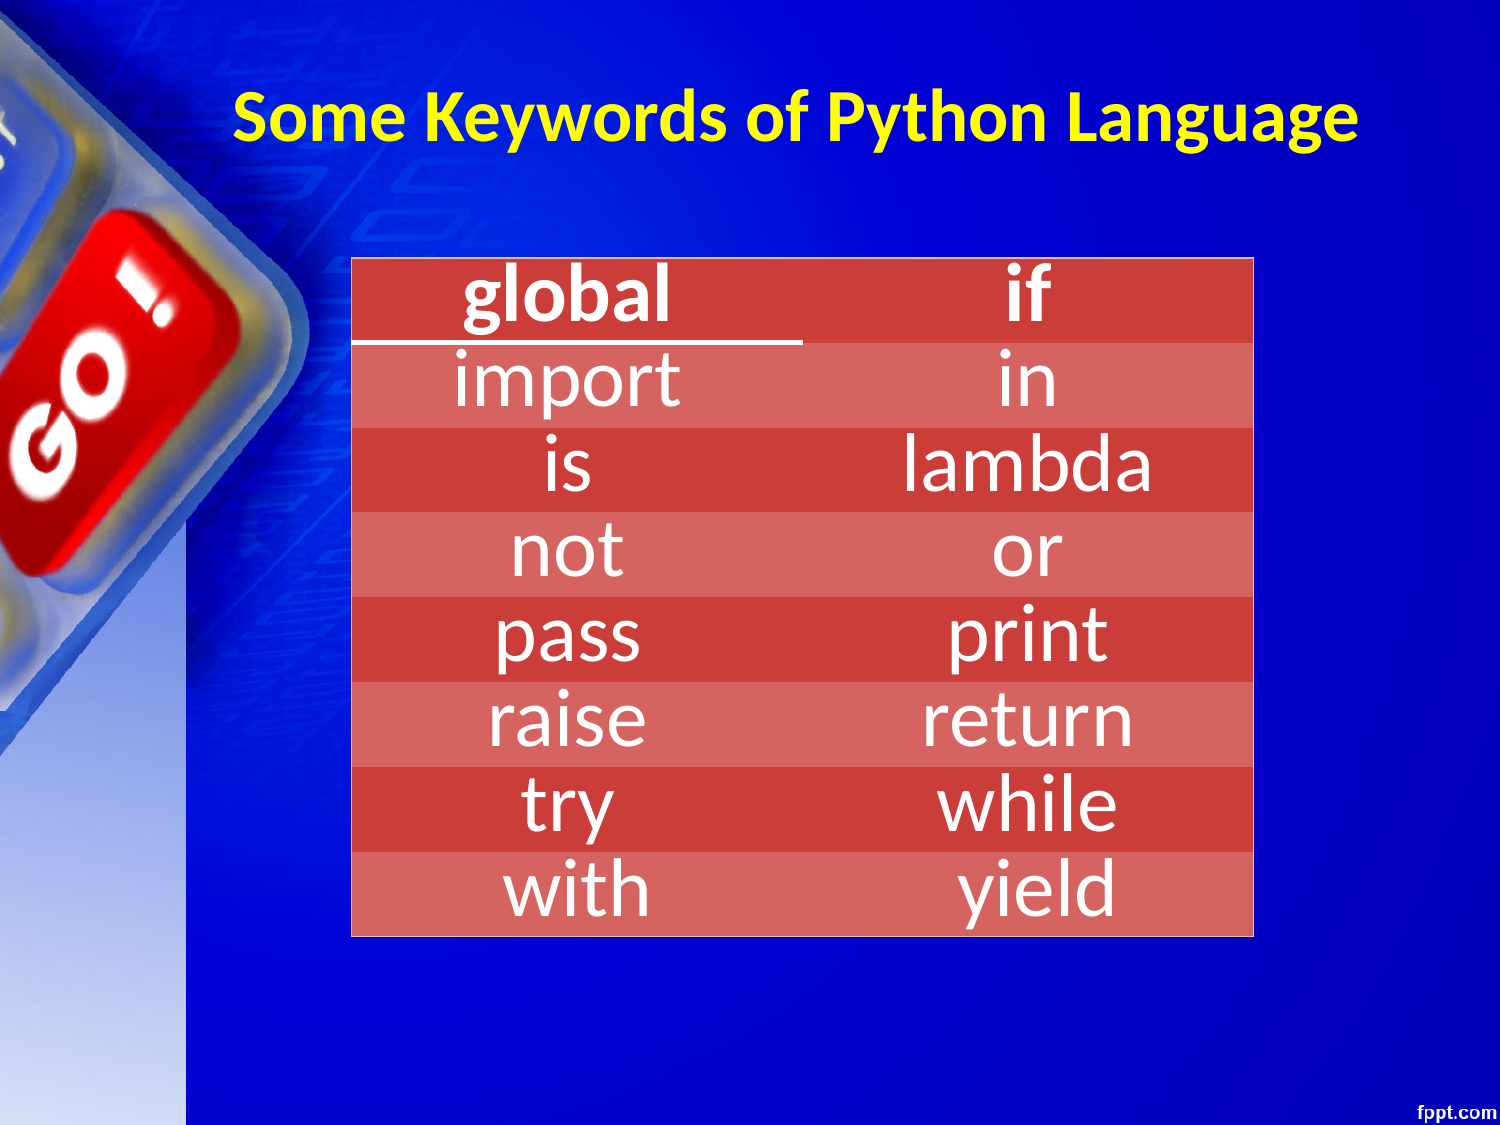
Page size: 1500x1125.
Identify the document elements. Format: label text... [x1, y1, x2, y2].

title Some Keywords of Python Language [117, 46, 1477, 176]
table_header if [803, 259, 1253, 343]
table_cell lambda [803, 428, 1253, 512]
table_cell is [352, 428, 803, 512]
table_cell return [803, 682, 1253, 767]
table_cell try [352, 767, 803, 852]
picture [0, 0, 1500, 1125]
table_cell in [803, 343, 1253, 428]
table_cell yield [803, 852, 1253, 936]
table_cell with [352, 852, 803, 936]
table_cell not [352, 512, 803, 597]
table_cell or [803, 512, 1253, 597]
table_cell import [352, 345, 803, 428]
table_cell raise [352, 682, 803, 767]
table_cell print [803, 597, 1253, 682]
table_cell pass [352, 597, 803, 682]
table_cell while [803, 767, 1253, 852]
table_header global [352, 259, 803, 340]
